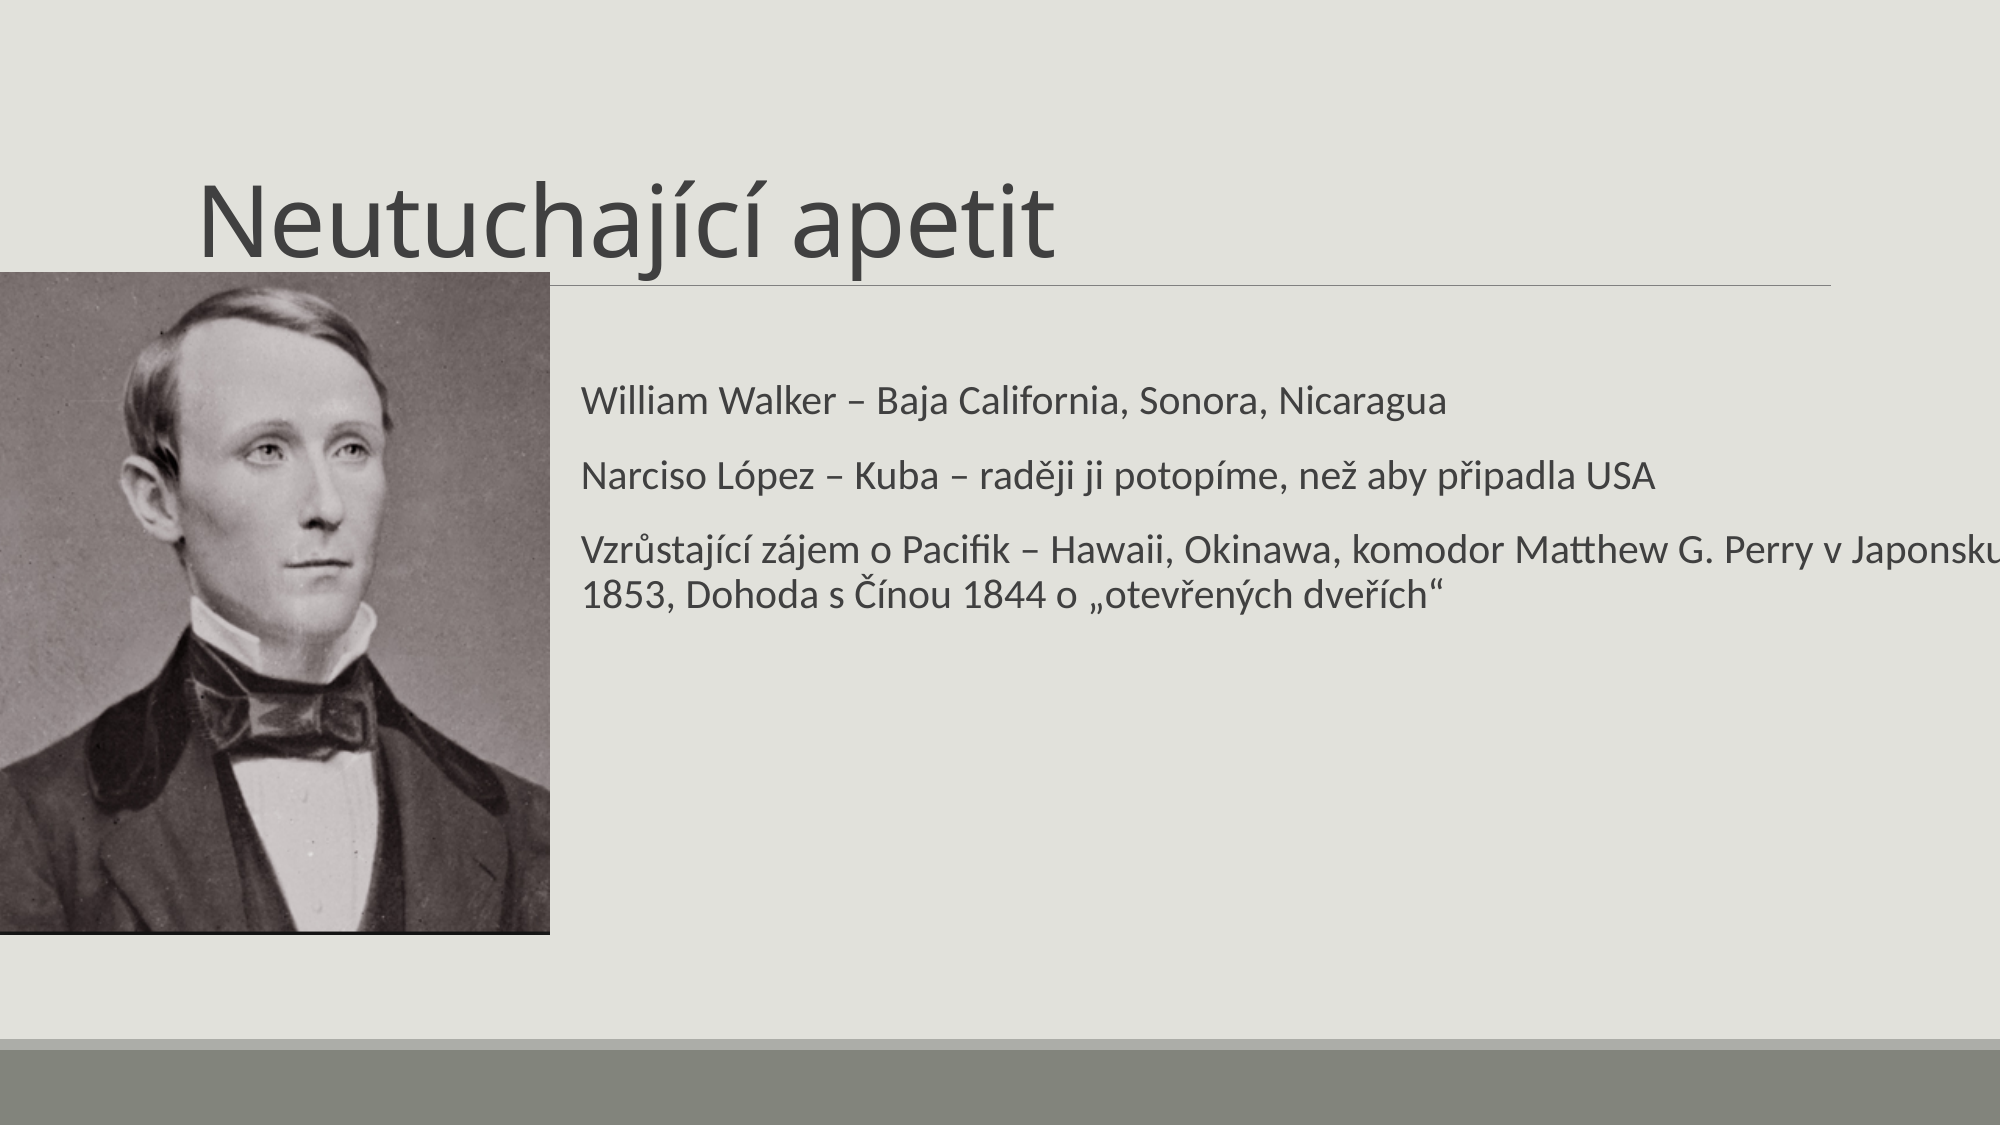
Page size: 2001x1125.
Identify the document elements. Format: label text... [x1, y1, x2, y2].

list William Walker – Baja California, Sonora, Nicaragua Narciso López – Kuba – raději ji potopíme, než aby připadla USA Vzrůstající zájem o Pacifik – Hawaii, Okinawa, komodor Matthew G. Perry v Japonsku 1853, Dohoda s Čínou 1844 o „otevřených dveřích“ [565, 371, 2000, 953]
title Neutuchající apetit [180, 47, 1830, 285]
picture [0, 271, 551, 935]
